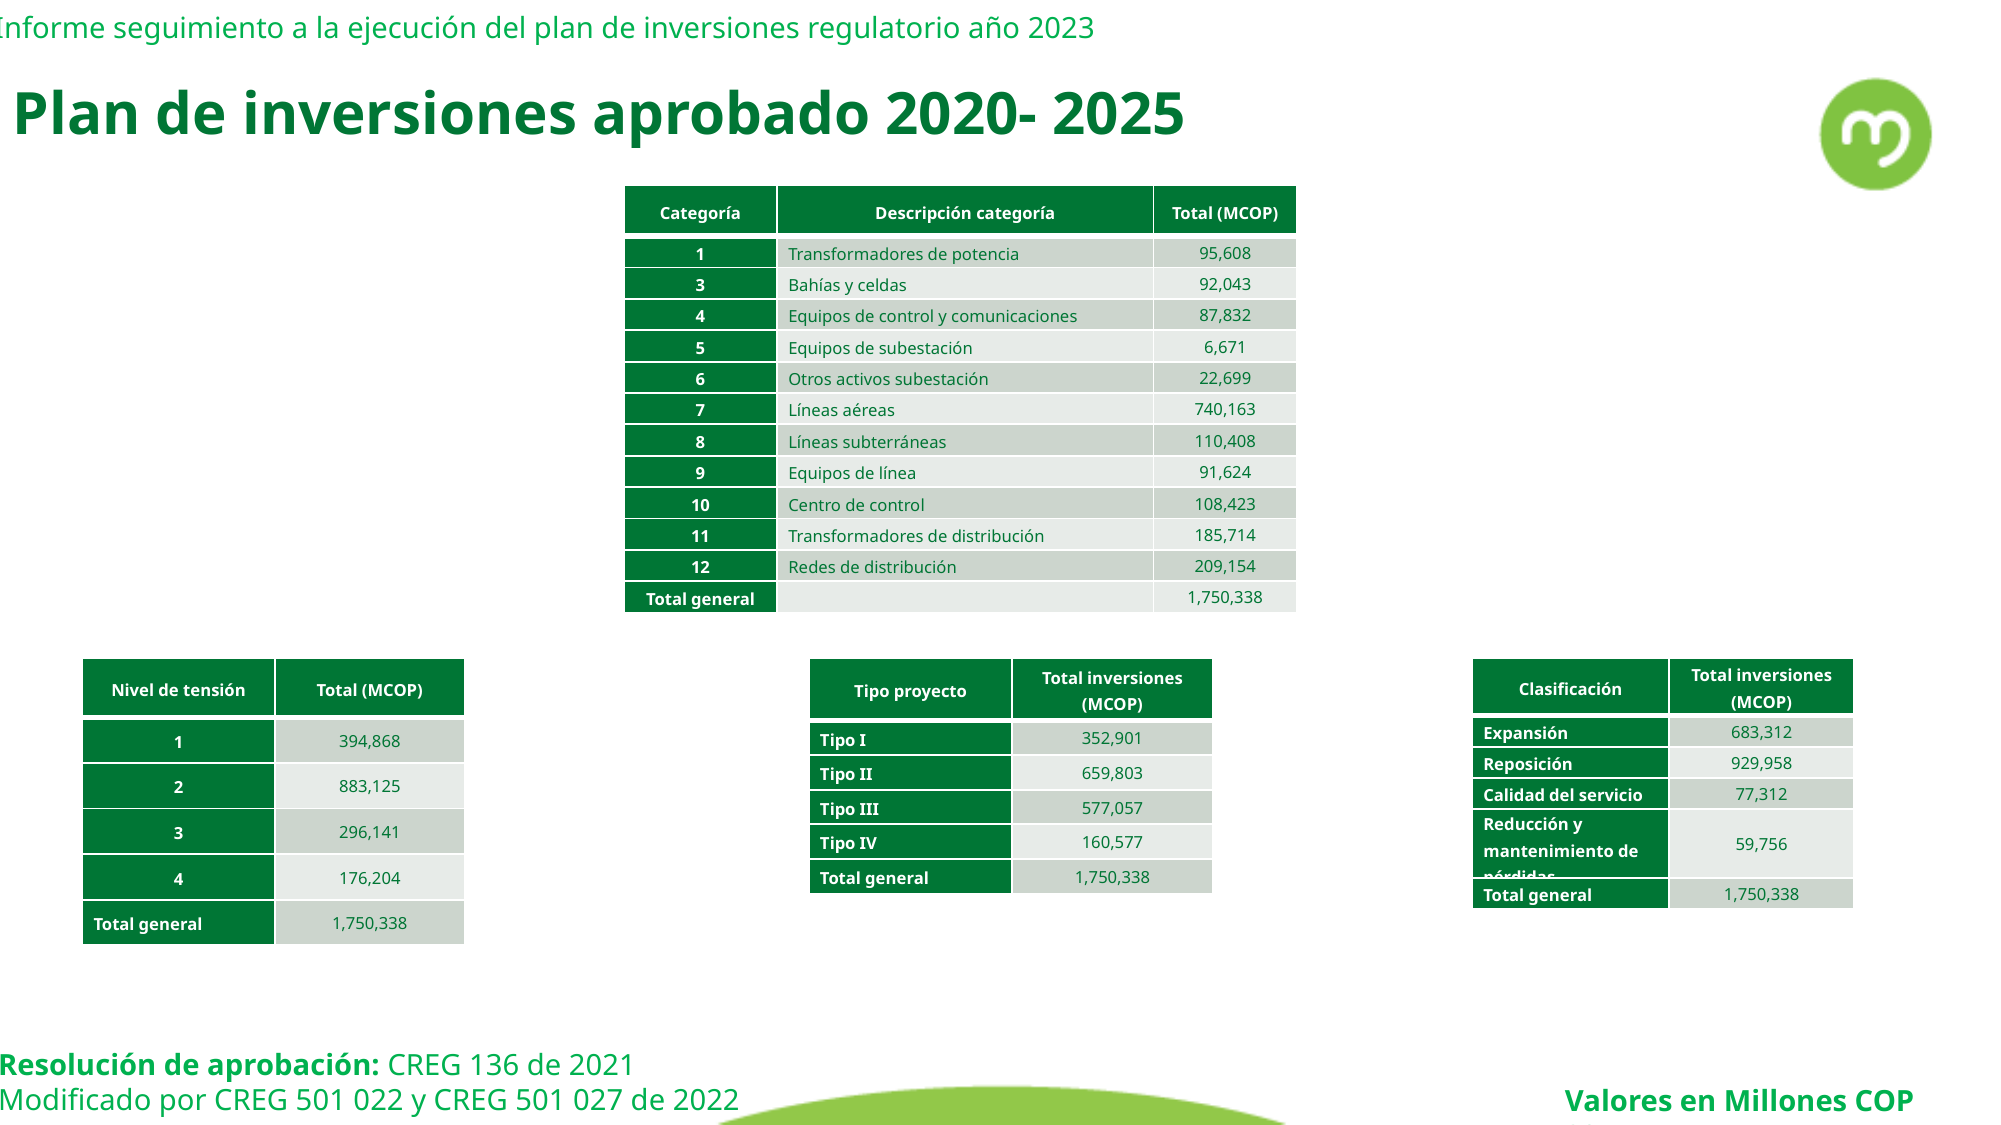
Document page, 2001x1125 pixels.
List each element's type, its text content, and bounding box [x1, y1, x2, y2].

table_cell 4 [83, 855, 274, 899]
table_cell Centro de control [778, 488, 1153, 518]
table_cell Bahías y celdas [778, 268, 1153, 298]
table_cell 1,750,338 [1013, 860, 1212, 893]
table_cell 577,057 [1013, 791, 1212, 823]
table_cell Transformadores de potencia [778, 239, 1153, 267]
table_header Nivel de tensión [83, 659, 274, 715]
table_cell 77,312 [1670, 779, 1853, 808]
table_cell 740,163 [1154, 394, 1296, 423]
table_cell Calidad del servicio [1473, 779, 1668, 808]
table_cell 176,204 [276, 855, 464, 899]
table_cell Redes de distribución [778, 551, 1153, 580]
table_cell 659,803 [1013, 756, 1212, 789]
table_cell Total general [1473, 879, 1668, 908]
table_cell 1,750,338 [276, 901, 464, 944]
table_cell 59,756 [1670, 810, 1853, 877]
table_header Total (MCOP) [1154, 186, 1296, 233]
table_cell 108,423 [1154, 488, 1296, 518]
table_cell 7 [625, 394, 776, 423]
table_cell Equipos de línea [778, 457, 1153, 486]
text_box Resolución de aprobación: CREG 136 de 2021 Modificado por CREG 501 022 y CREG 501 027 de 2022 [0, 1039, 756, 1124]
picture [0, 0, 2001, 1125]
table_header Descripción categoría [778, 186, 1153, 233]
table_cell 92,043 [1154, 268, 1296, 298]
table_cell Tipo IV [810, 825, 1011, 858]
table_cell 883,125 [276, 764, 464, 808]
table_cell 91,624 [1154, 457, 1296, 486]
table_header Clasificación [1473, 659, 1668, 713]
table_cell 352,901 [1013, 723, 1212, 754]
table_cell 1,750,338 [1154, 582, 1296, 612]
table_cell 185,714 [1154, 519, 1296, 549]
table_cell 683,312 [1670, 718, 1853, 746]
text_box Informe seguimiento a la ejecución del plan de inversiones regulatorio año 2023 [0, 2, 1111, 52]
table_cell 296,141 [276, 809, 464, 853]
table_cell Total general [83, 901, 274, 944]
table_cell 2 [83, 764, 274, 808]
table_cell Tipo III [810, 791, 1011, 823]
table_cell 5 [625, 331, 776, 361]
table_cell 8 [625, 425, 776, 455]
table_cell 3 [625, 268, 776, 298]
table_cell 6,671 [1154, 331, 1296, 361]
table_cell Expansión [1473, 718, 1668, 746]
table_header Total inversiones (MCOP) [1013, 659, 1212, 718]
table_cell 3 [83, 809, 274, 853]
table_cell Equipos de subestación [778, 331, 1153, 361]
table_cell 11 [625, 519, 776, 549]
table_cell 12 [625, 551, 776, 580]
table_cell Reposición [1473, 748, 1668, 777]
table_cell Líneas aéreas [778, 394, 1153, 423]
text_box Valores en Millones COP 2017 [1549, 1074, 1985, 1125]
table_cell 95,608 [1154, 239, 1296, 267]
table_cell 1 [83, 720, 274, 762]
table_cell 929,958 [1670, 748, 1853, 777]
table_cell 6 [625, 363, 776, 392]
table_cell Reducción y mantenimiento de pérdidas [1473, 810, 1668, 877]
table_cell 394,868 [276, 720, 464, 762]
table_cell [778, 582, 1153, 612]
text_box Plan de inversiones aprobado 2020- 2025 [0, 76, 1270, 183]
table_header Total (MCOP) [276, 659, 464, 715]
table_cell 10 [625, 488, 776, 518]
table_header Total inversiones (MCOP) [1670, 659, 1853, 713]
table_header Categoría [625, 186, 776, 233]
table_cell Líneas subterráneas [778, 425, 1153, 455]
table_cell Tipo I [810, 723, 1011, 754]
table_cell Otros activos subestación [778, 363, 1153, 392]
table_cell 87,832 [1154, 300, 1296, 329]
table_cell 22,699 [1154, 363, 1296, 392]
table_cell 4 [625, 300, 776, 329]
table_cell Equipos de control y comunicaciones [778, 300, 1153, 329]
table_cell Tipo II [810, 756, 1011, 789]
table_cell 110,408 [1154, 425, 1296, 455]
table_cell 209,154 [1154, 551, 1296, 580]
table_cell 1 [625, 239, 776, 267]
table_cell 160,577 [1013, 825, 1212, 858]
table_cell 9 [625, 457, 776, 486]
table_header Tipo proyecto [810, 659, 1011, 718]
table_cell Total general [810, 860, 1011, 893]
table_cell Total general [625, 582, 776, 612]
table_cell 1,750,338 [1670, 879, 1853, 908]
table_cell Transformadores de distribución [778, 519, 1153, 549]
